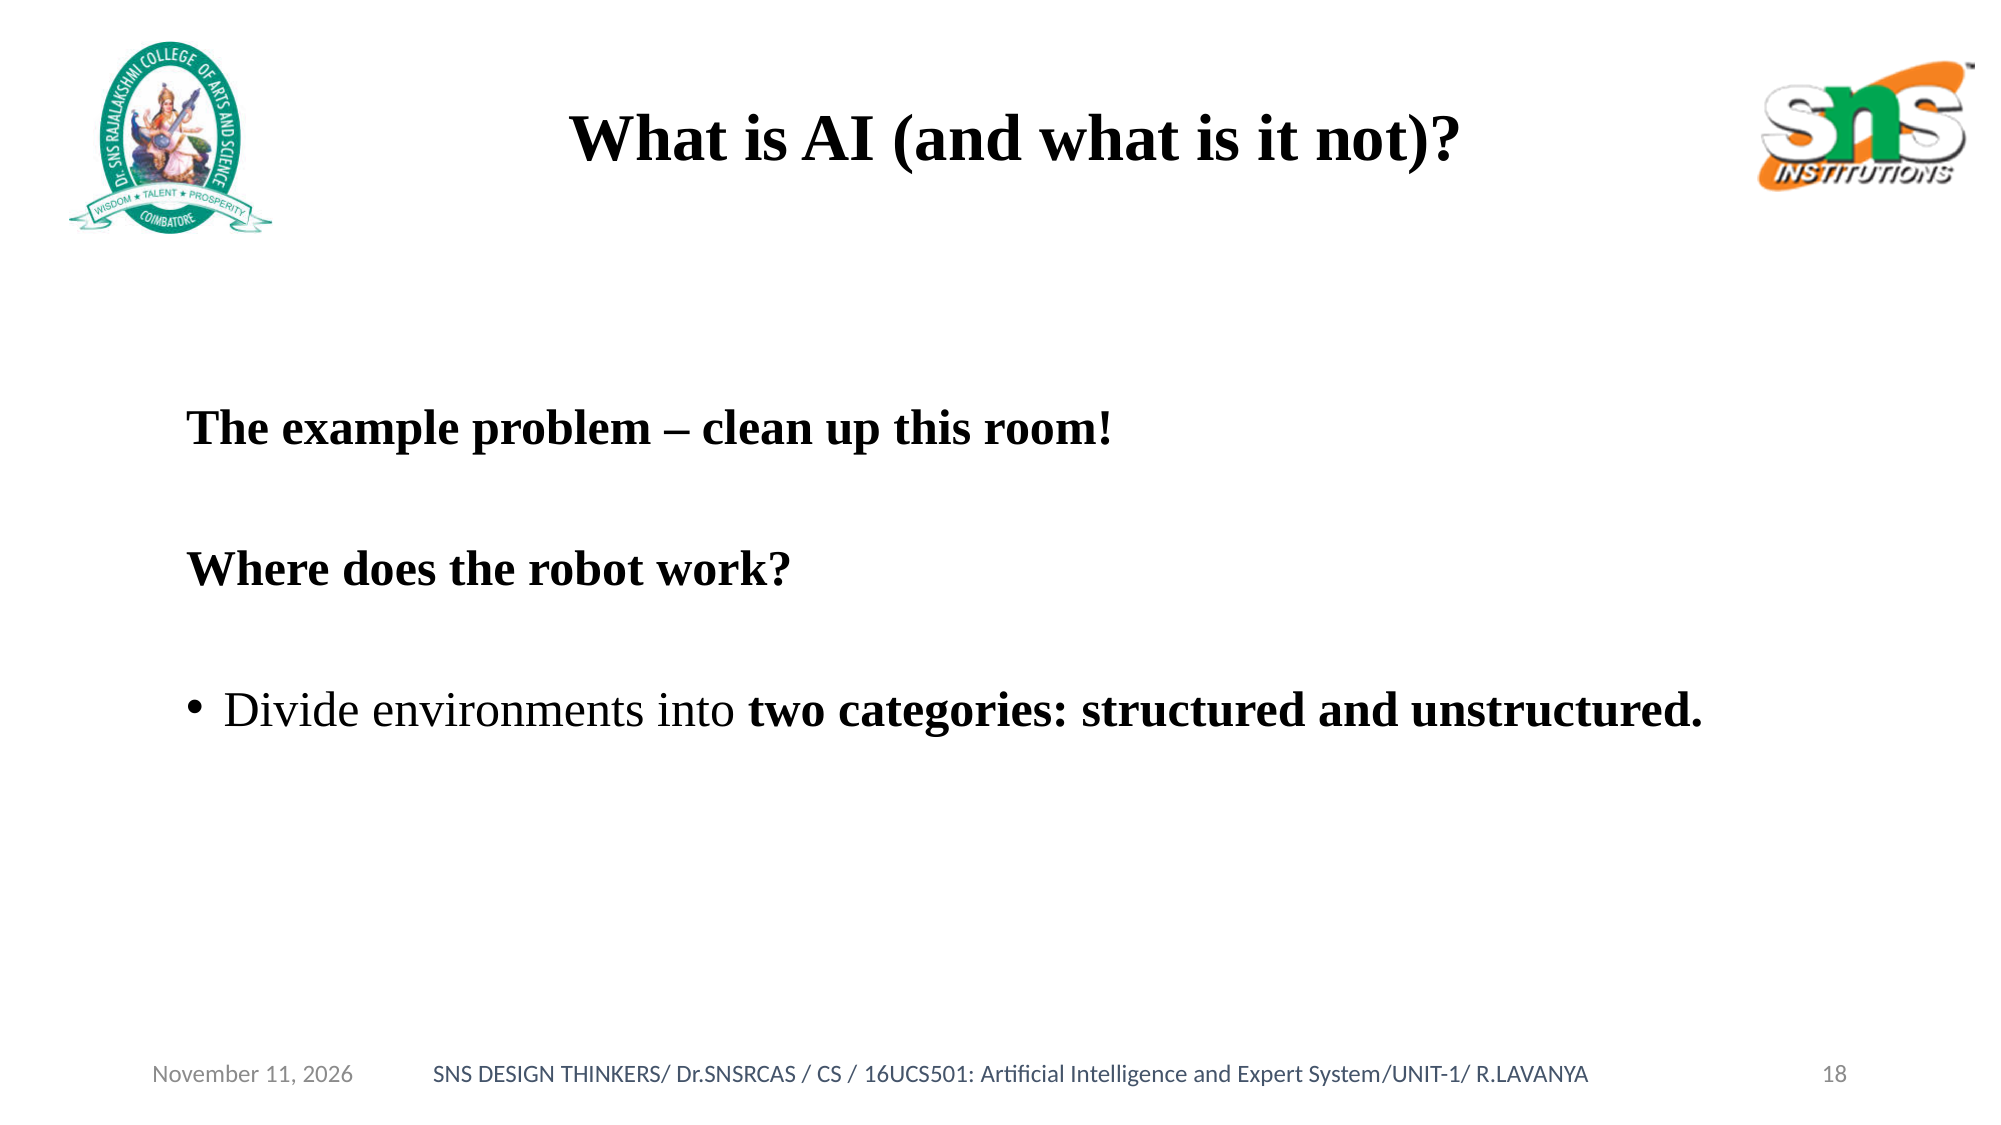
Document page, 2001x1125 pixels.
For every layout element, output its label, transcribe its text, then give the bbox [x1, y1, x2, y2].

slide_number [137, 1042, 357, 1103]
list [1757, 59, 1975, 192]
footer SNS DESIGN THINKERS/ Dr.SNSRCAS / CS / 16UCS501: Artificial Intelligence and Expert System/UNIT-1/ R.LAVANYA [357, 1042, 1665, 1103]
picture [69, 41, 273, 234]
title What is AI (and what is it not)? [273, 59, 1778, 218]
slide_number 18 [1665, 1042, 1863, 1103]
list The example problem – clean up this room! Where does the robot work? Divide environments into two categories: structured and unstructured. [170, 327, 1863, 700]
